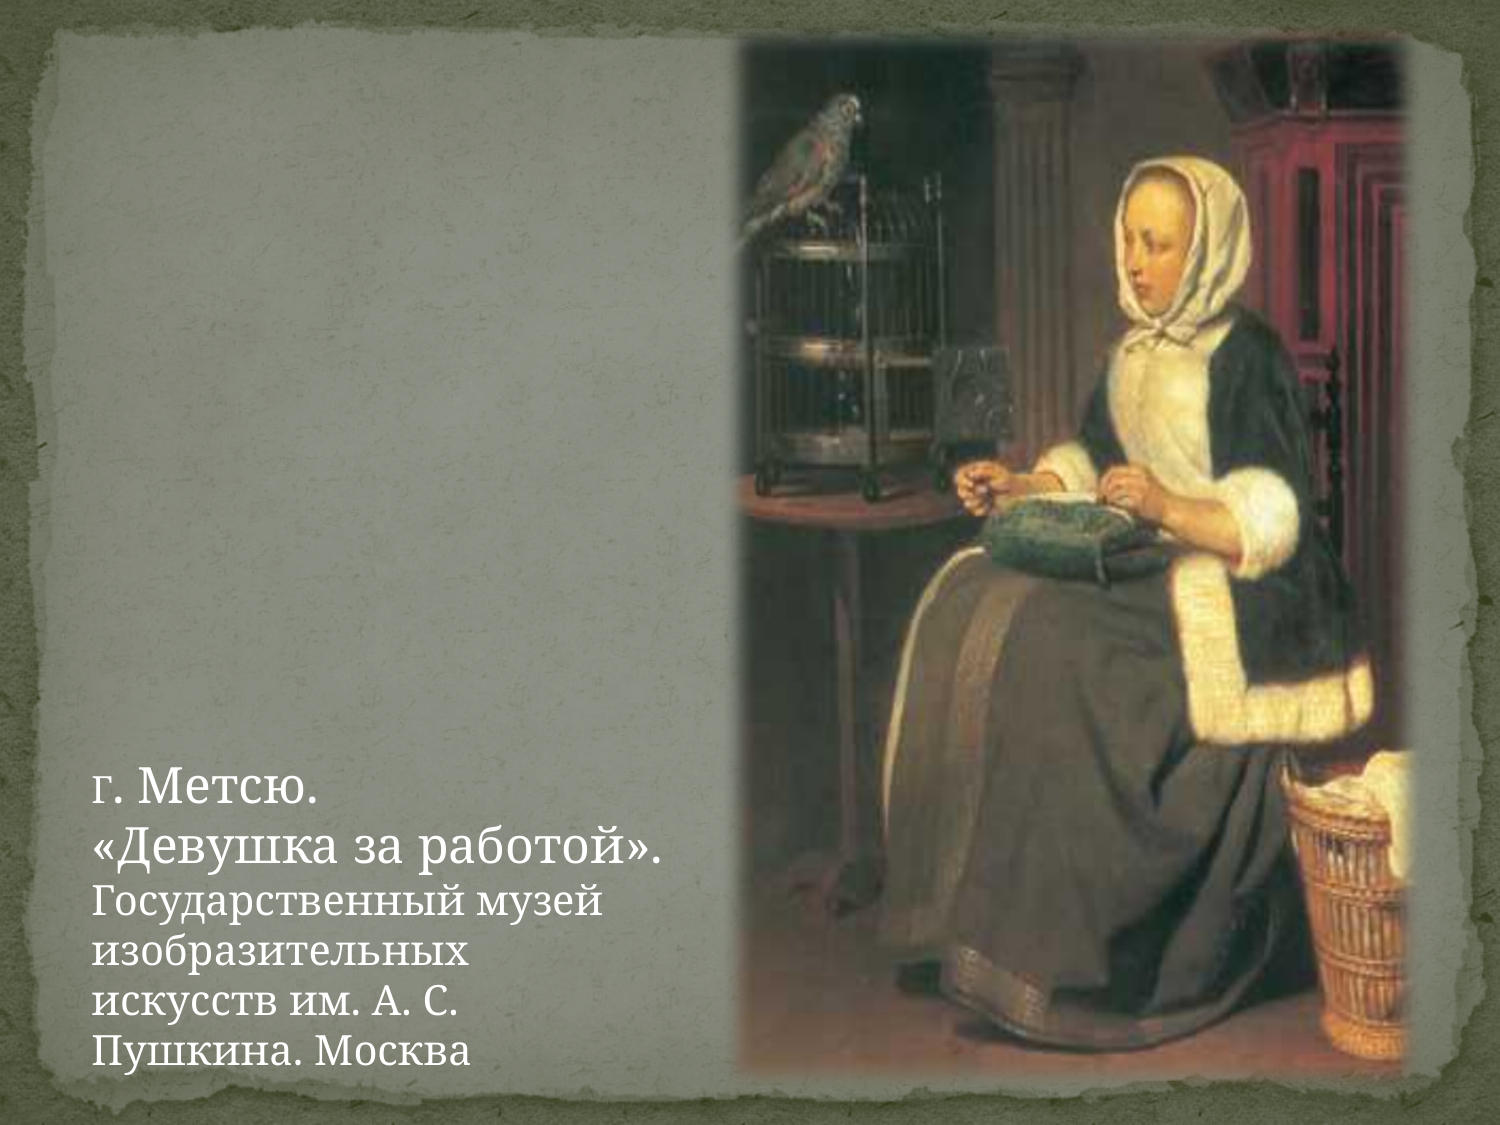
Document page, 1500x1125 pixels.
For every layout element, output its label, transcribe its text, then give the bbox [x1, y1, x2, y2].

text_box Г. Метсю. «Девушка за работой». Государственный музей изобразительных искусств им. А. С. Пушкина. Москва [76, 746, 680, 1082]
picture [721, 20, 1423, 1092]
